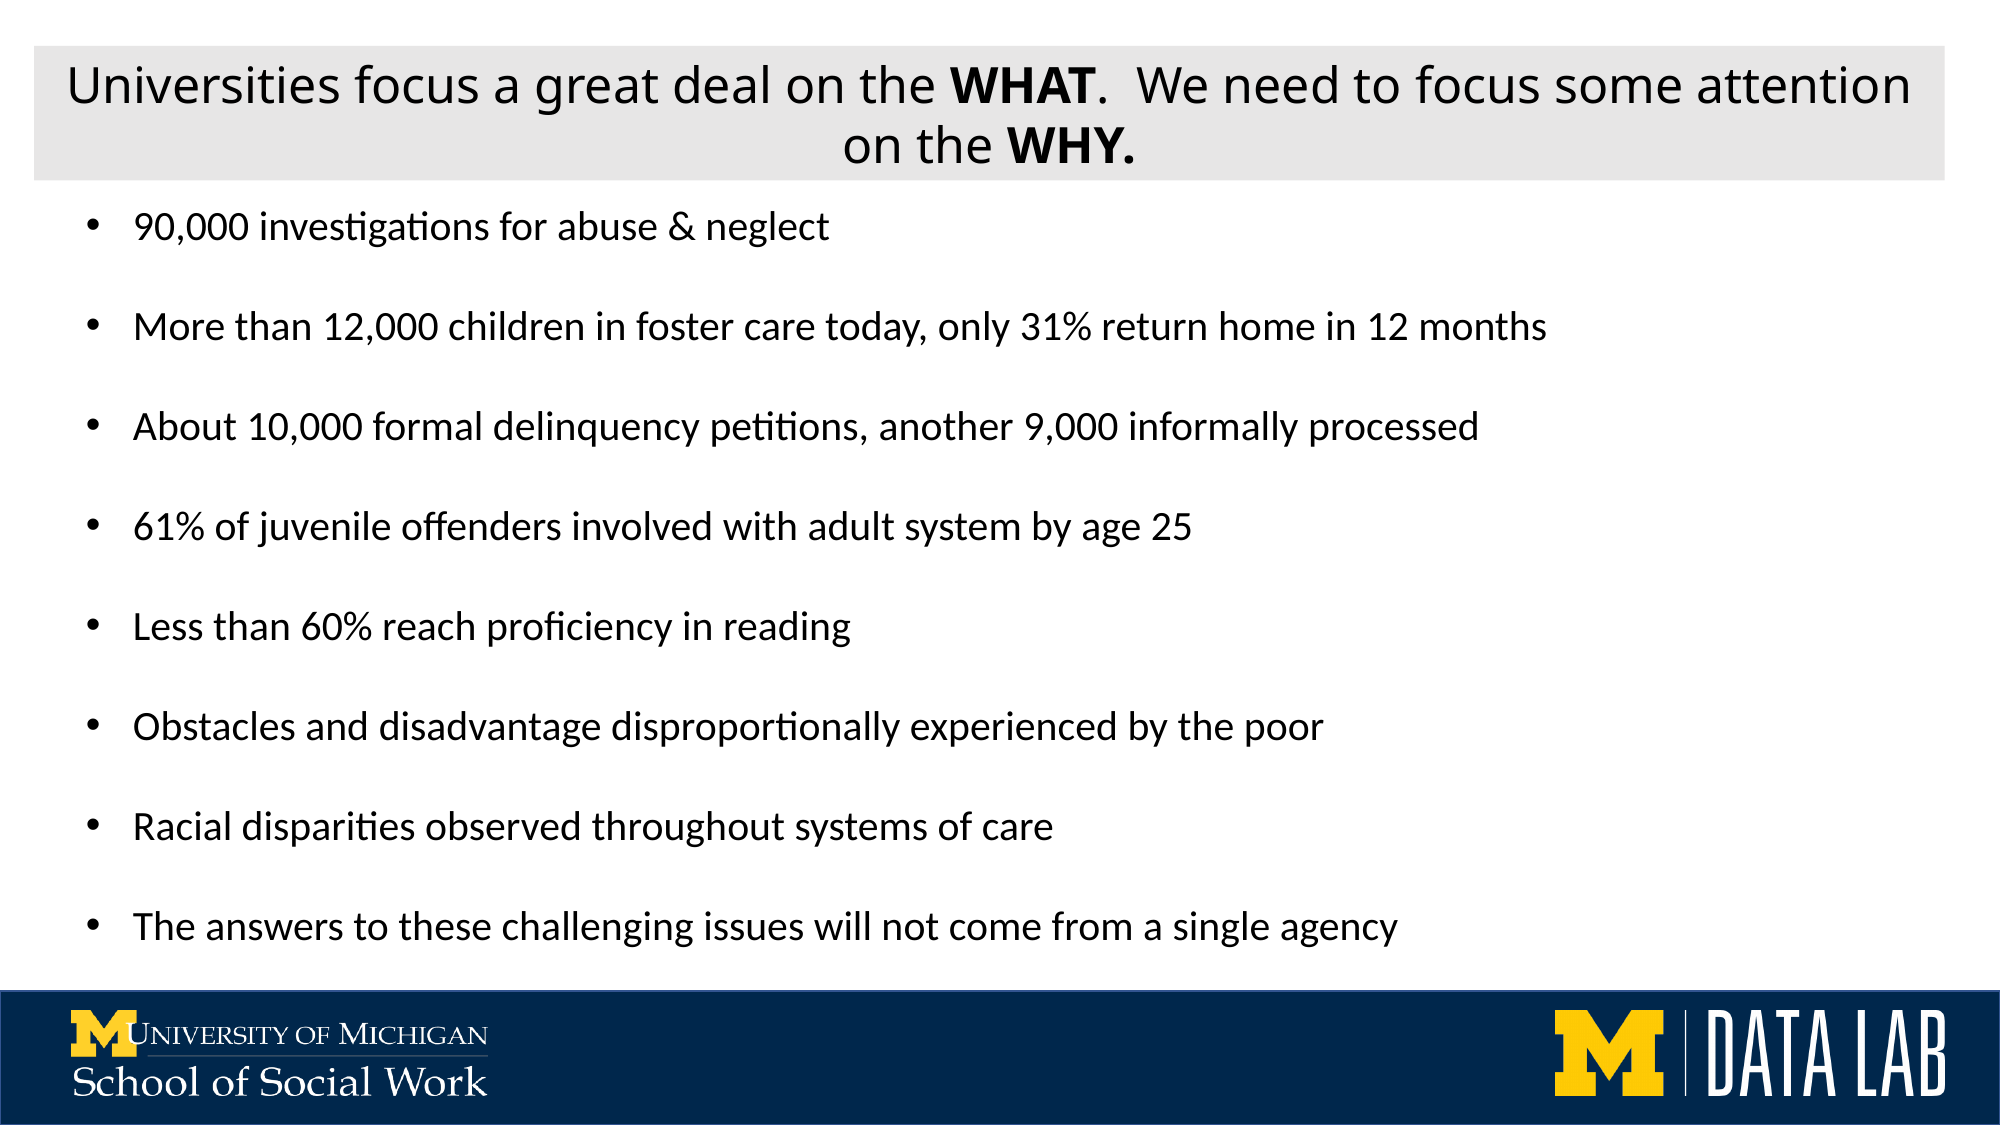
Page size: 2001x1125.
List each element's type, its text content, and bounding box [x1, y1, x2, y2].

text_box 90,000 investigations for abuse & neglect More than 12,000 children in foster care today, only 31% return home in 12 months About 10,000 formal delinquency petitions, another 9,000 informally processed 61% of juvenile offenders involved with adult system by age 25 Less than 60% reach proficiency in reading Obstacles and disadvantage disproportionally experienced by the poor Racial disparities observed throughout systems of care The answers to these challenging issues will not come from a single agency [71, 191, 1788, 1002]
text_box [0, 990, 2000, 1125]
picture [1555, 1010, 1945, 1096]
picture [71, 1010, 488, 1096]
text_box Universities focus a great deal on the WHAT. We need to focus some attention on the WHY. [34, 45, 1945, 181]
